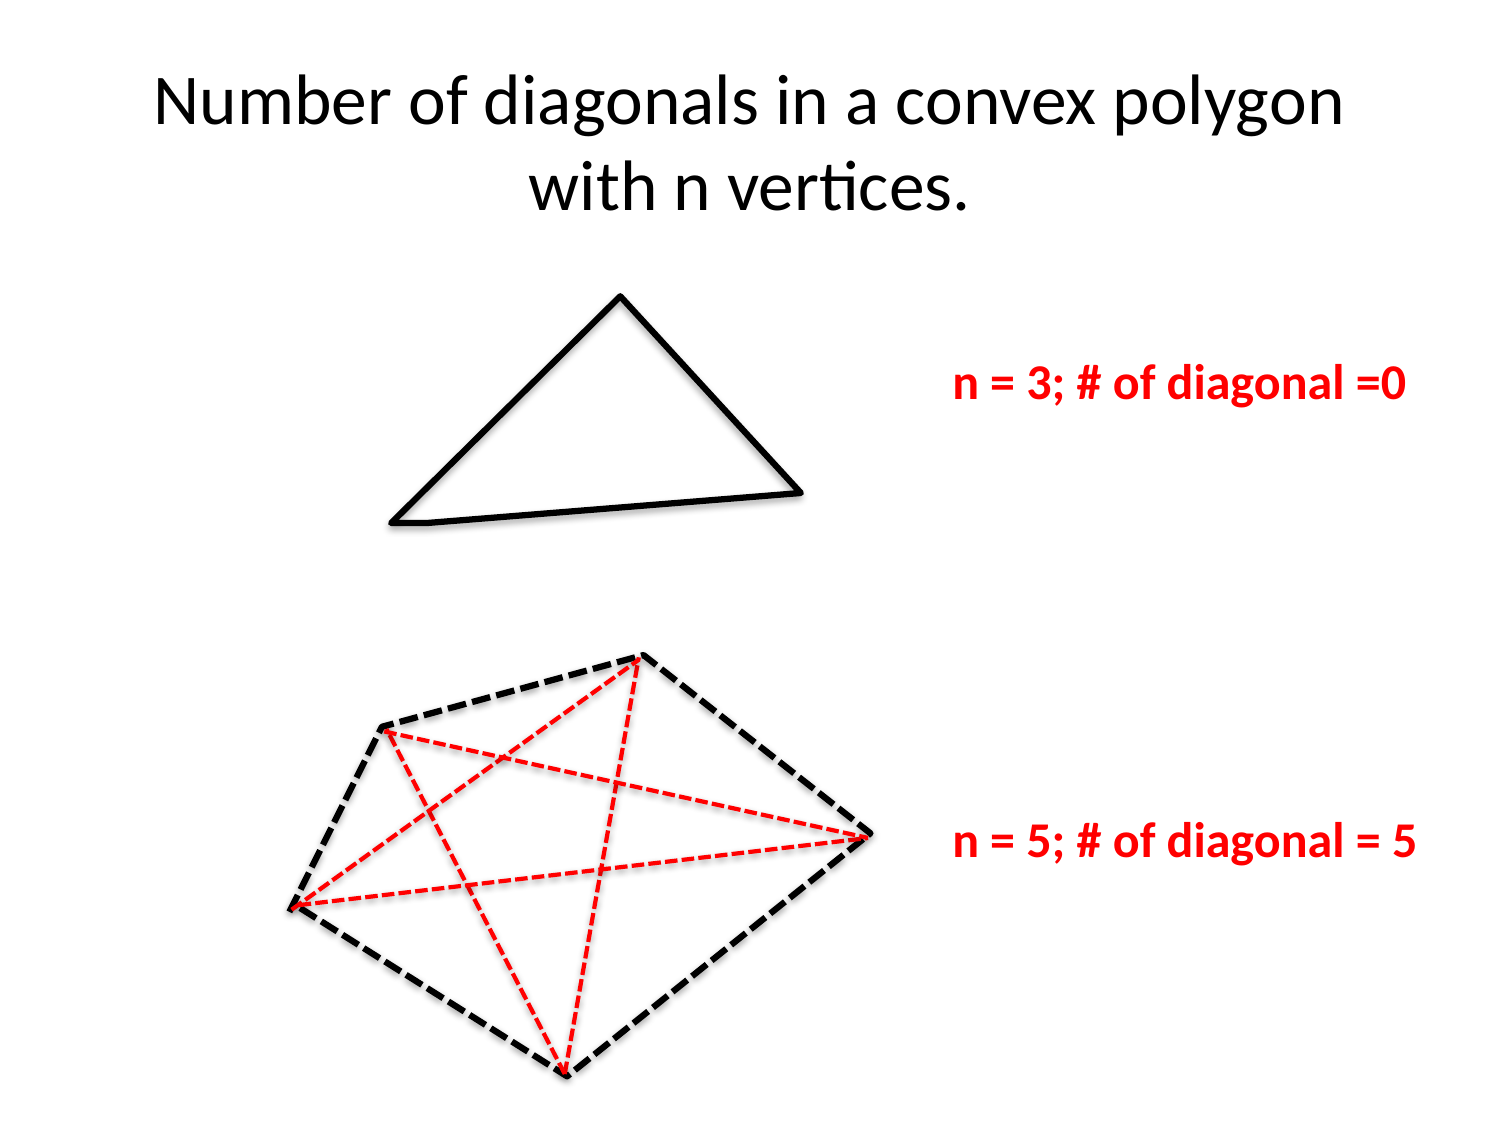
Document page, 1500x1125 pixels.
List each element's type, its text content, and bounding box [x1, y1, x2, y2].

text_box n = 3; # of diagonal =0 [937, 342, 1460, 418]
text_box [572, 850, 853, 1076]
text_box [290, 903, 296, 912]
text_box [383, 729, 869, 840]
text_box [564, 879, 602, 1068]
text_box [431, 818, 467, 882]
text_box [298, 840, 844, 908]
text_box n = 5; # of diagonal = 5 [937, 800, 1460, 875]
text_box [303, 765, 494, 901]
text_box [290, 653, 873, 904]
text_box [306, 896, 554, 1069]
text_box [390, 295, 802, 524]
text_box [391, 744, 429, 807]
text_box [599, 792, 617, 866]
text_box [469, 895, 567, 1075]
text_box [504, 658, 641, 755]
text_box [615, 672, 639, 779]
text_box [478, 881, 593, 1053]
title Number of diagonals in a convex polygon with n vertices. [75, 45, 1425, 233]
